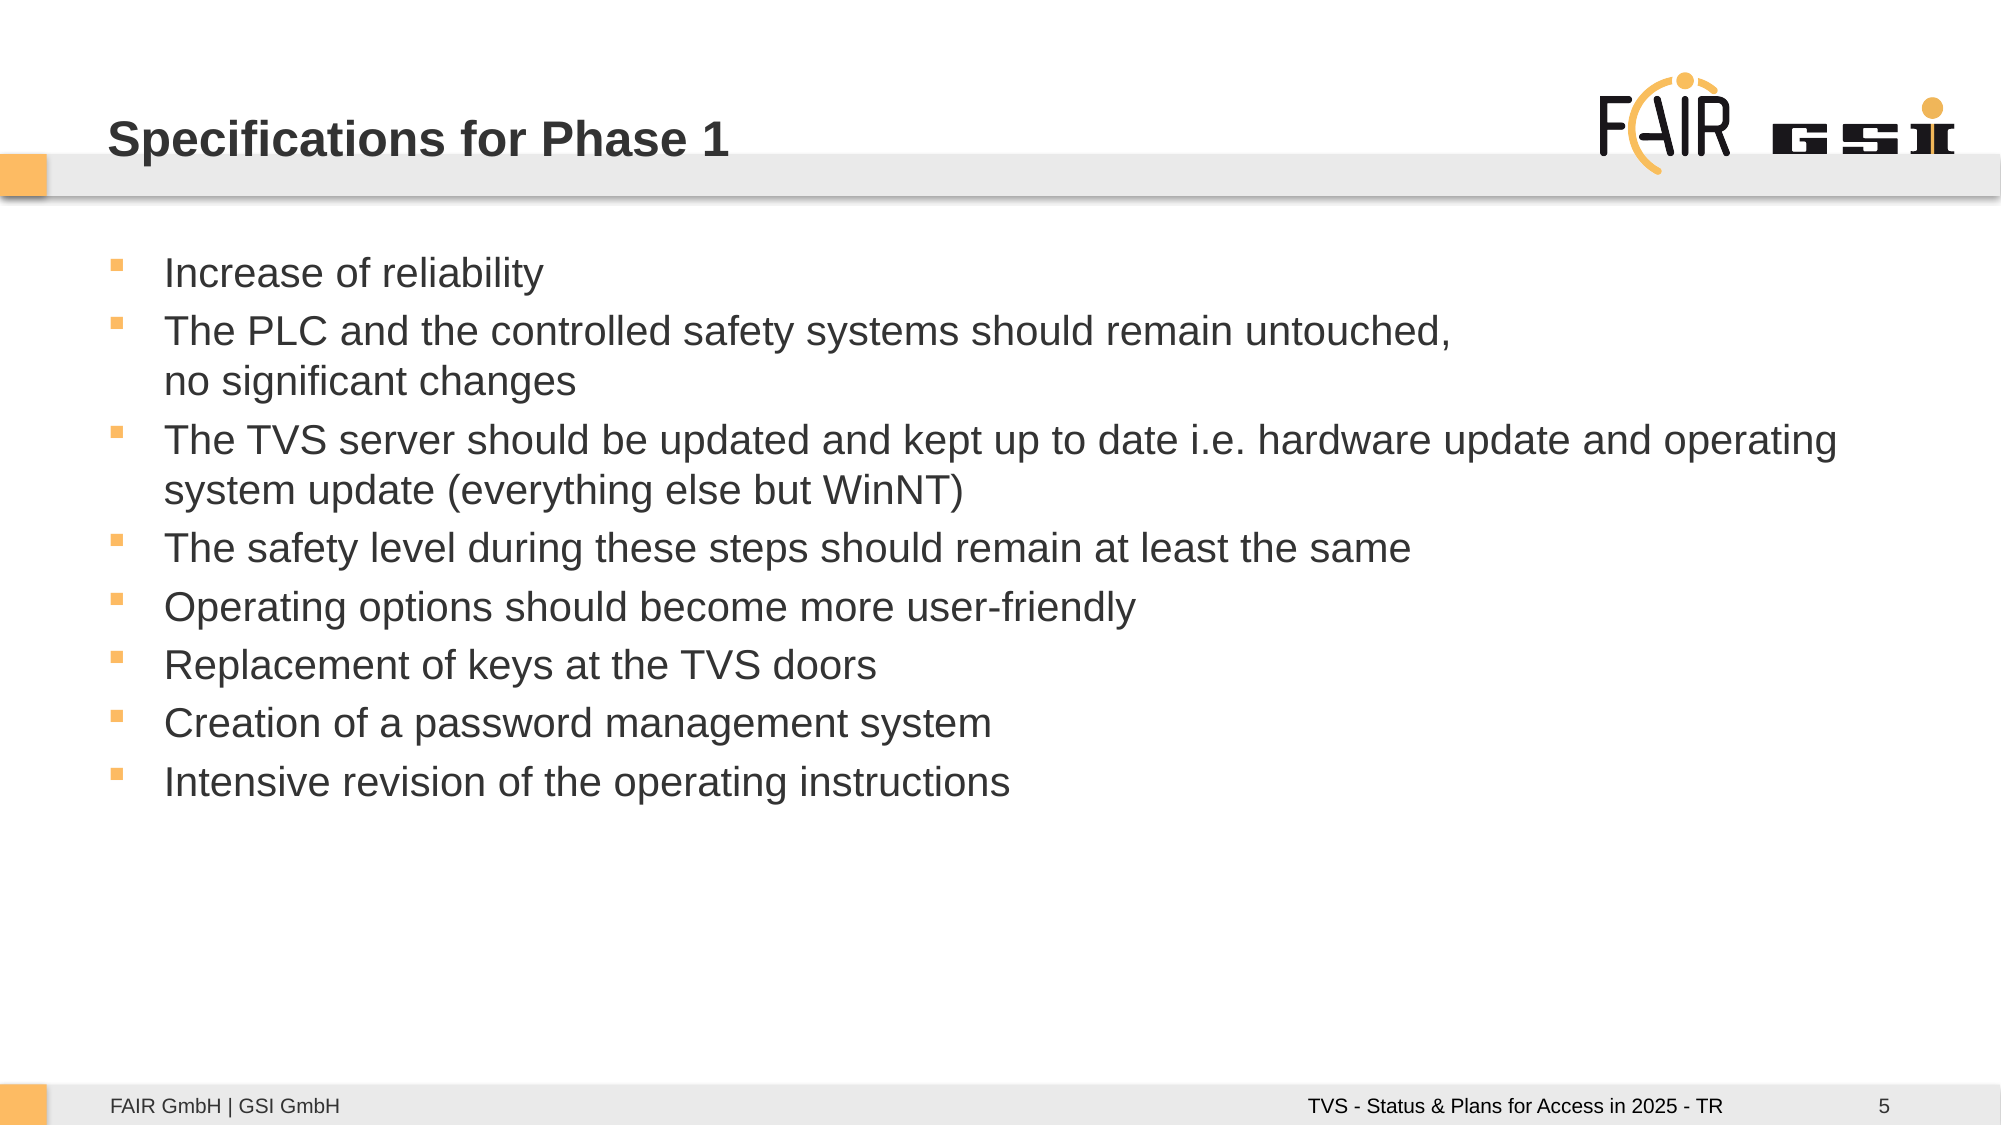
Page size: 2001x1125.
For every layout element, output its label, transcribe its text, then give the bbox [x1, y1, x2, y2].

picture [1771, 95, 1956, 154]
title Specifications for Phase 1 [92, 44, 1568, 174]
list Increase of reliability The PLC and the controlled safety systems should remain untouched, no significant changes The TVS server should be updated and kept up to date i.e. hardware update and operating system update (everything else but WinNT) The safety level during these steps should remain at least the same Operating options should become more user-friendly Replacement of keys at the TVS doors Creation of a password management system Intensive revision of the operating instructions [92, 237, 1889, 1043]
slide_number 5 [1742, 1074, 1906, 1125]
picture [1599, 70, 1731, 177]
slide_number TVS - Status & Plans for Access in 2025 - TR [986, 1074, 1739, 1125]
